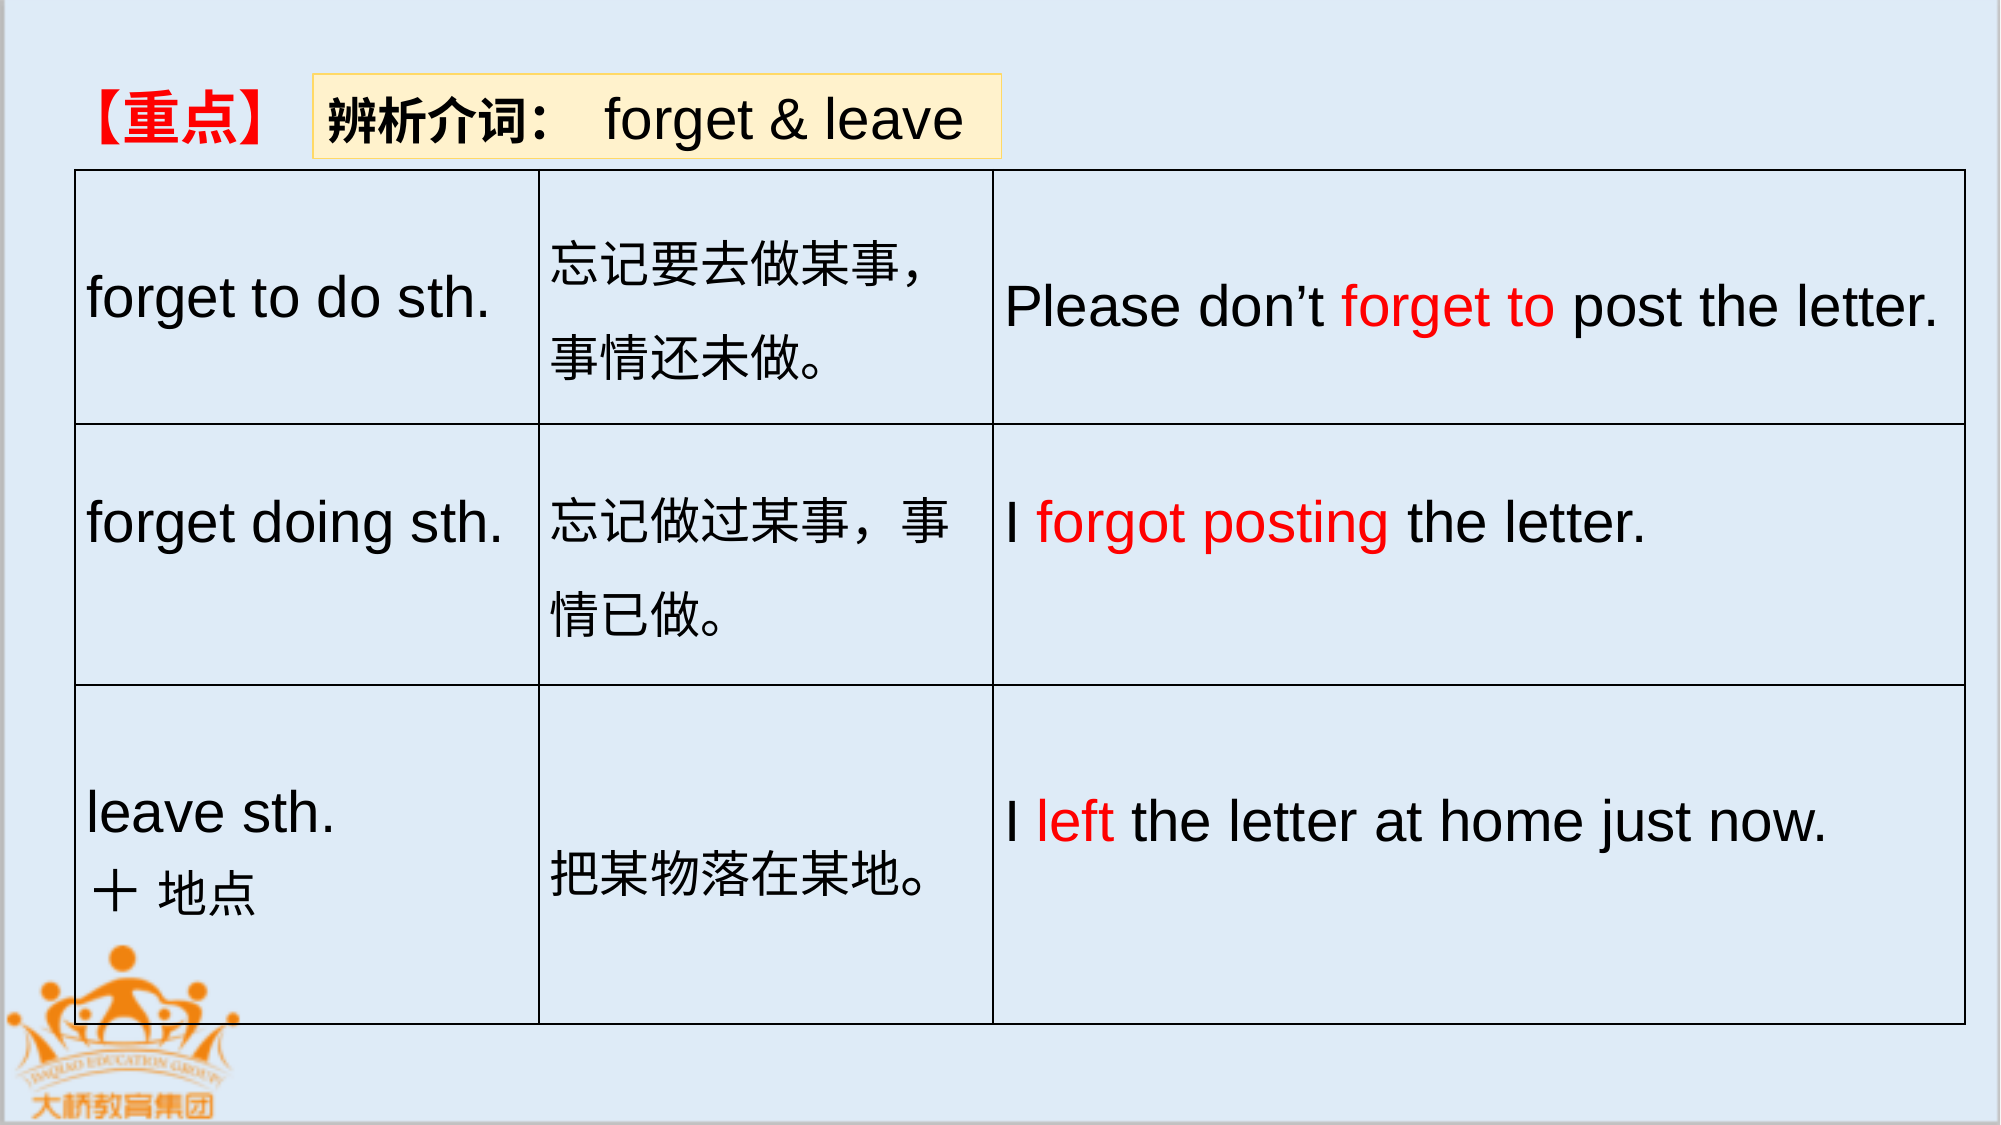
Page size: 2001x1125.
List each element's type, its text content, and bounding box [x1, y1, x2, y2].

picture [0, 0, 2001, 1125]
table_header forget to do sth. [76, 171, 538, 423]
text_box 【重点】 [49, 73, 312, 159]
table_cell leave sth. ＋ 地点 [76, 686, 538, 1023]
table_cell I forgot posting the letter. [994, 425, 1964, 684]
table_cell I left the letter at home just now. [994, 686, 1964, 1023]
table_header 忘记要去做某事，事情还未做。 [540, 171, 992, 423]
table_cell 把某物落在某地。 [540, 686, 992, 1023]
table_cell 忘记做过某事，事情已做。 [540, 425, 992, 684]
text_box 辨析介词： forget & leave [312, 73, 1002, 159]
table_cell forget doing sth. [76, 425, 538, 684]
table_header Please don’t forget to post the letter. [994, 171, 1964, 423]
